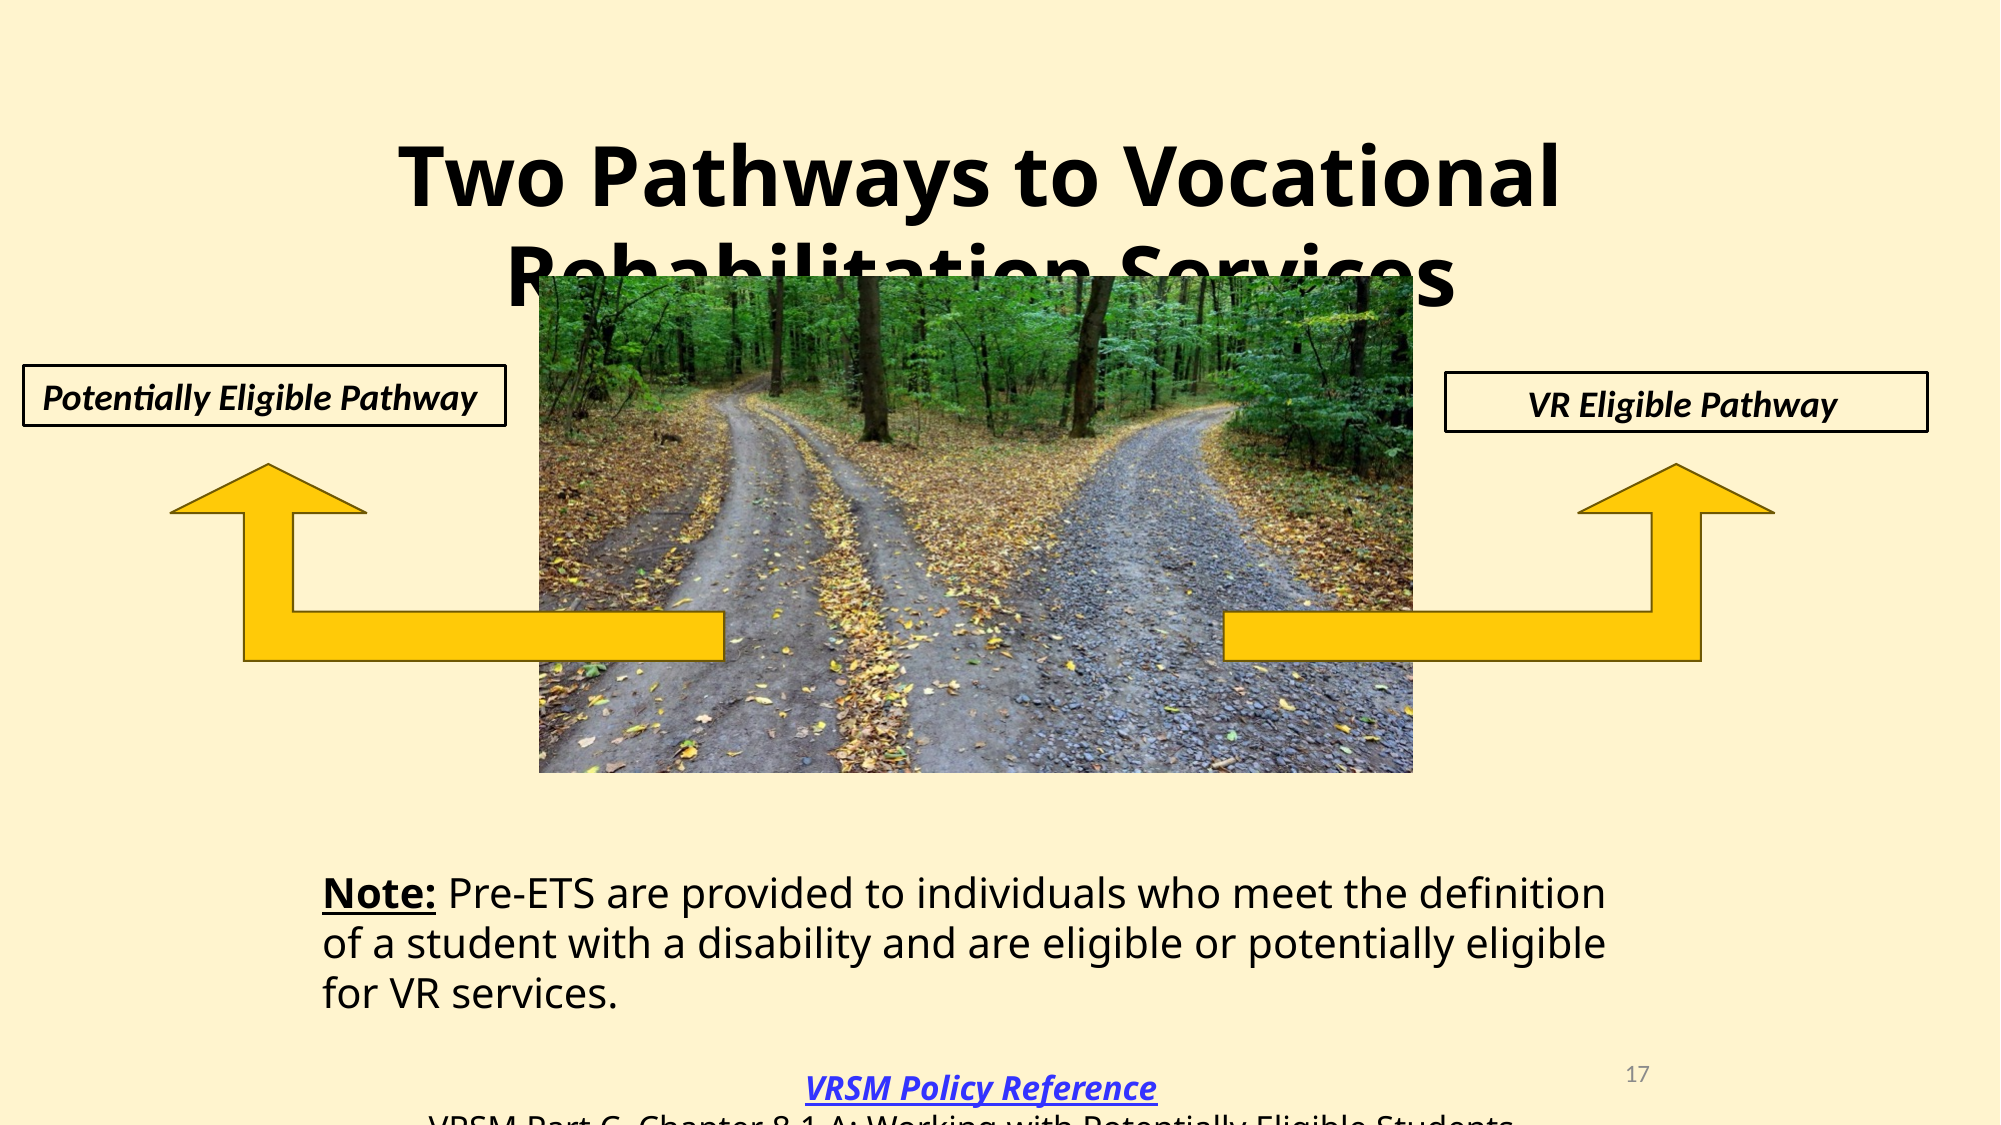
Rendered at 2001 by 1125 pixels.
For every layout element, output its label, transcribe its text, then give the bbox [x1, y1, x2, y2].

text_box [169, 462, 539, 662]
slide_number 17 [1412, 1042, 1863, 1103]
title Two Pathways to Vocational Rehabilitation Services [84, 115, 1878, 331]
picture [539, 276, 1413, 773]
text_box Potentially Eligible Pathway [23, 365, 506, 426]
text_box [1413, 462, 1776, 662]
text_box Note: Pre-ETS are provided to individuals who meet the definition of a student with a disability and are eligible or potentially eligible for VR services. VRSM Policy Reference VRSM Part C, Chapter 8.1.A: Working with Potentially Eligible Students [307, 859, 1655, 1125]
text_box VR Eligible Pathway [1445, 372, 1928, 432]
